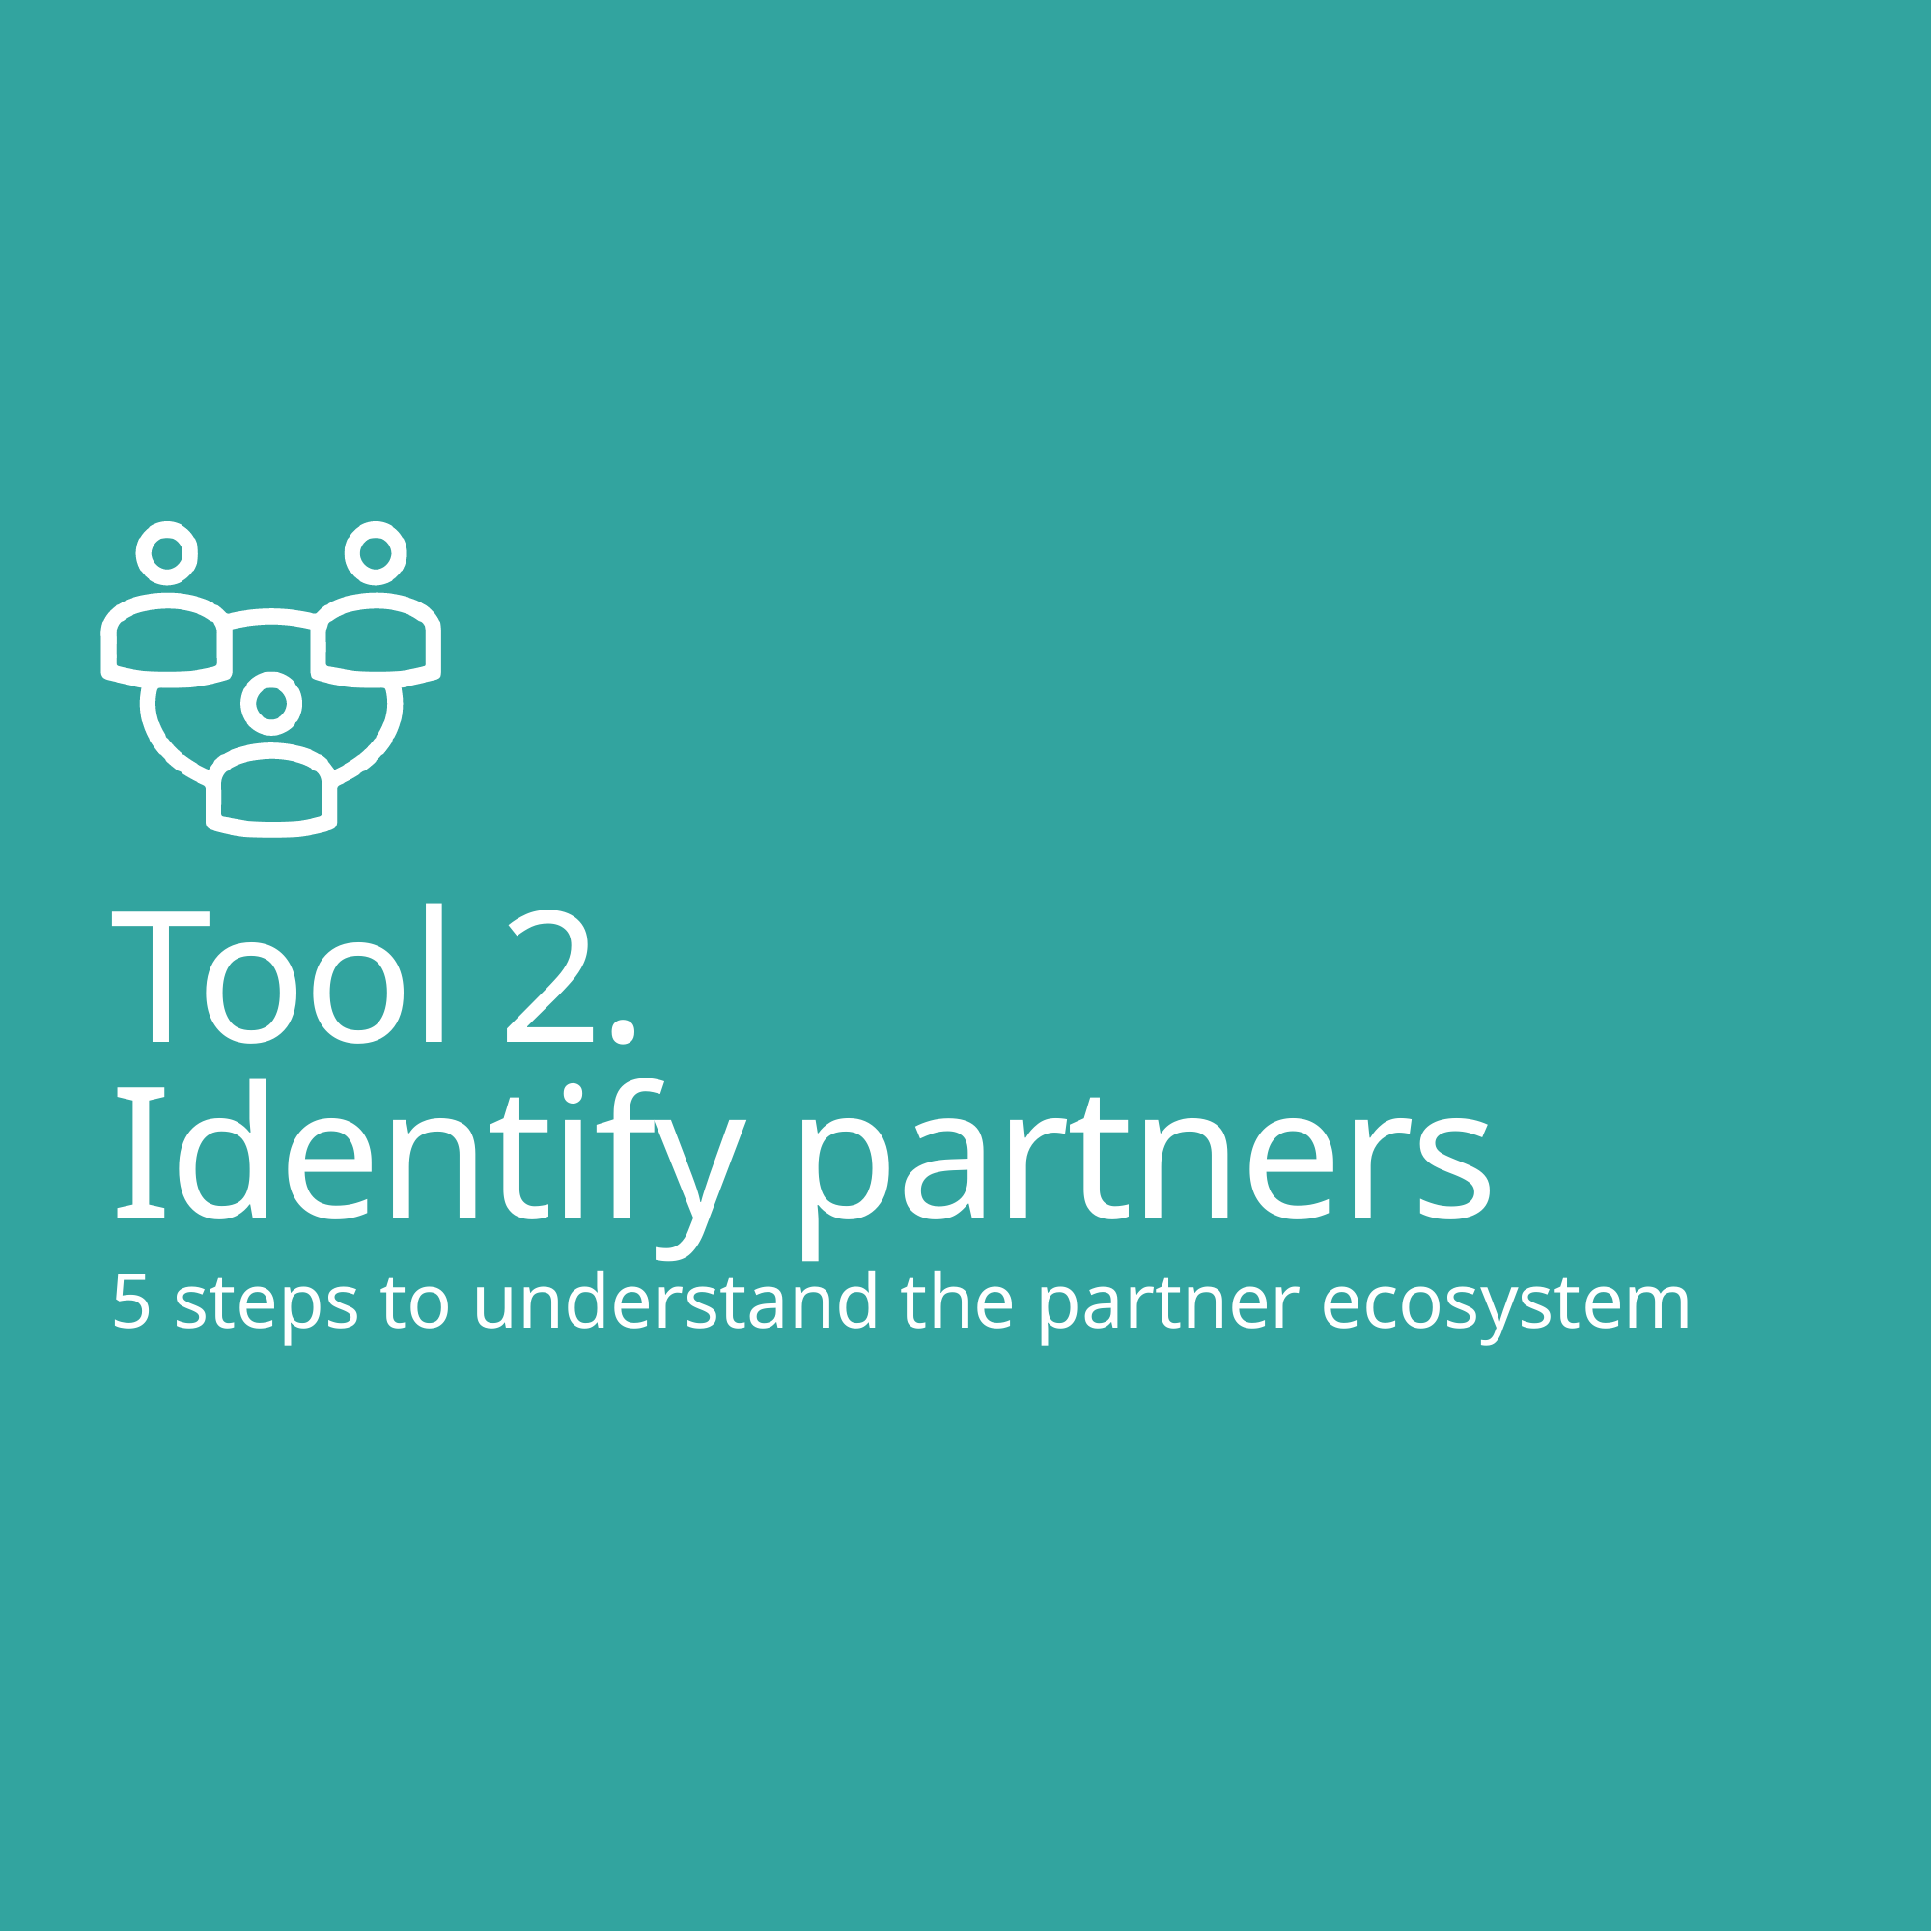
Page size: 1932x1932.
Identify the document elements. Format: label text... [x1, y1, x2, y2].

picture [99, 521, 441, 838]
subtitle 5 steps to understand the partner ecosystem [96, 1259, 1827, 1409]
title Tool 2. Identify partners [96, 894, 1827, 1259]
